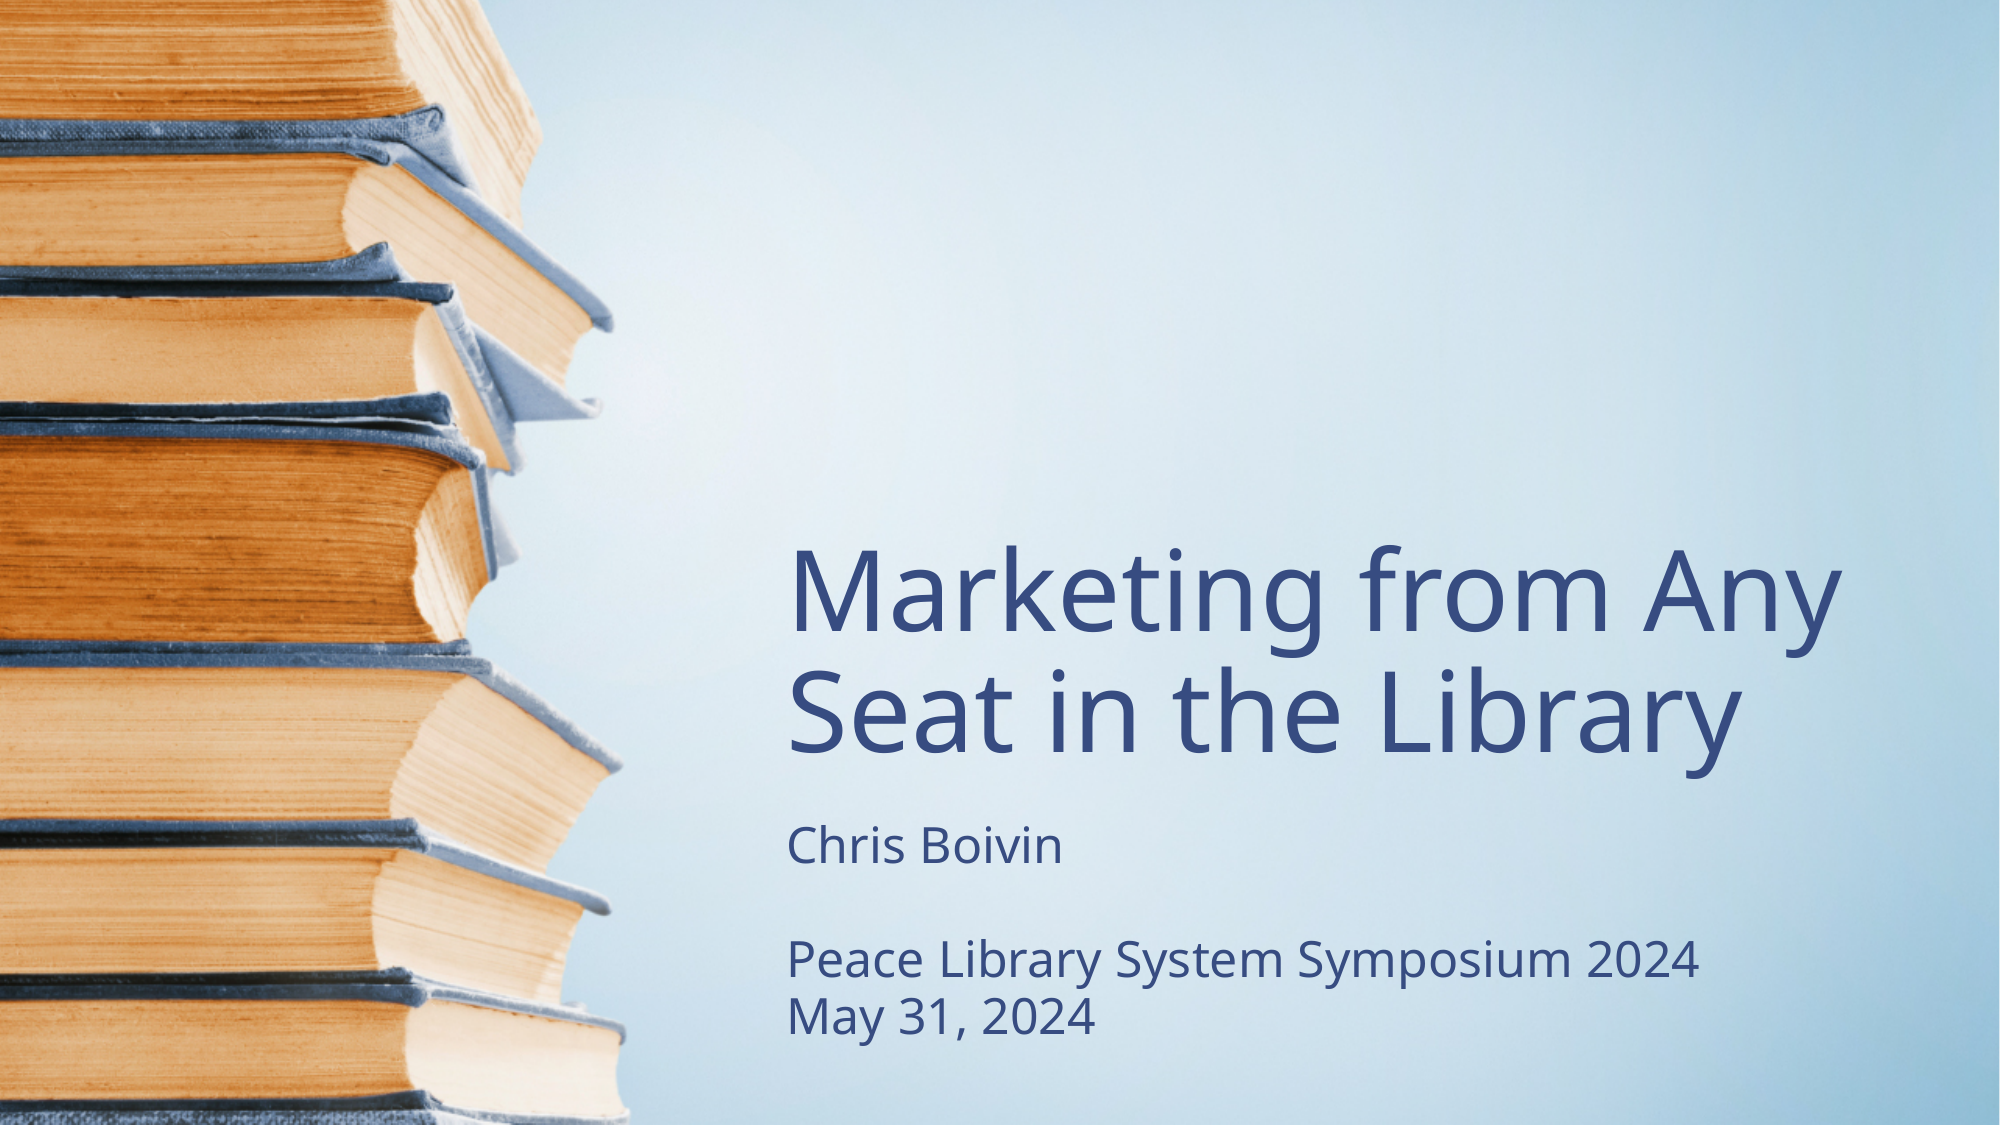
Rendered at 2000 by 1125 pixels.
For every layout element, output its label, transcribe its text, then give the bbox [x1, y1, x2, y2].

picture [0, 0, 2000, 1125]
subtitle Chris Boivin Peace Library System Symposium 2024 May 31, 2024 [766, 808, 1917, 1063]
title Marketing from Any Seat in the Library [766, 245, 1917, 787]
